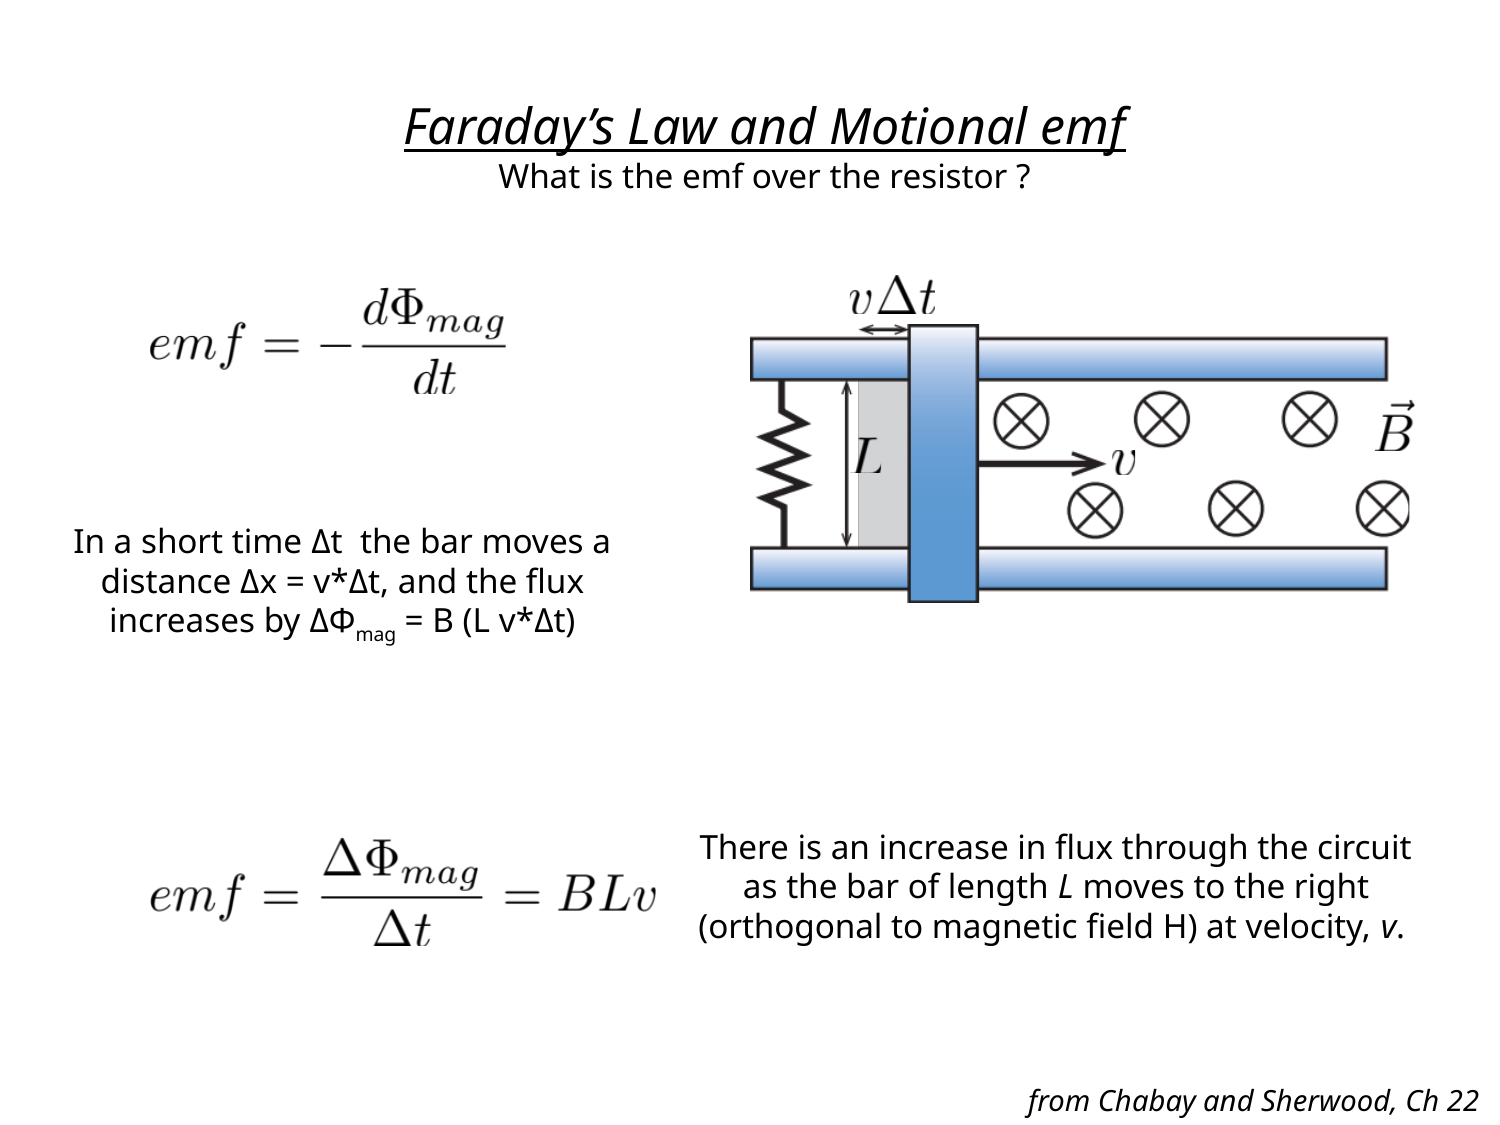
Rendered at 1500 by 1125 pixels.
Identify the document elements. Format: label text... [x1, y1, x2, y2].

picture [849, 274, 936, 314]
text_box from Chabay and Sherwood, Ch 22 [1013, 1074, 1495, 1125]
picture [149, 287, 506, 394]
text_box There is an increase in flux through the circuit as the bar of length L moves to the right (orthogonal to magnetic field H) at velocity, v. [674, 818, 1438, 953]
text_box In a short time Δt the bar moves a distance Δx = v*Δt, and the flux increases by ΔФmag = B (L v*Δt) [34, 512, 650, 653]
picture [749, 324, 1415, 603]
text_box Faraday’s Law and Motional emf What is the emf over the resistor ? [75, 87, 1455, 203]
picture [149, 837, 656, 946]
